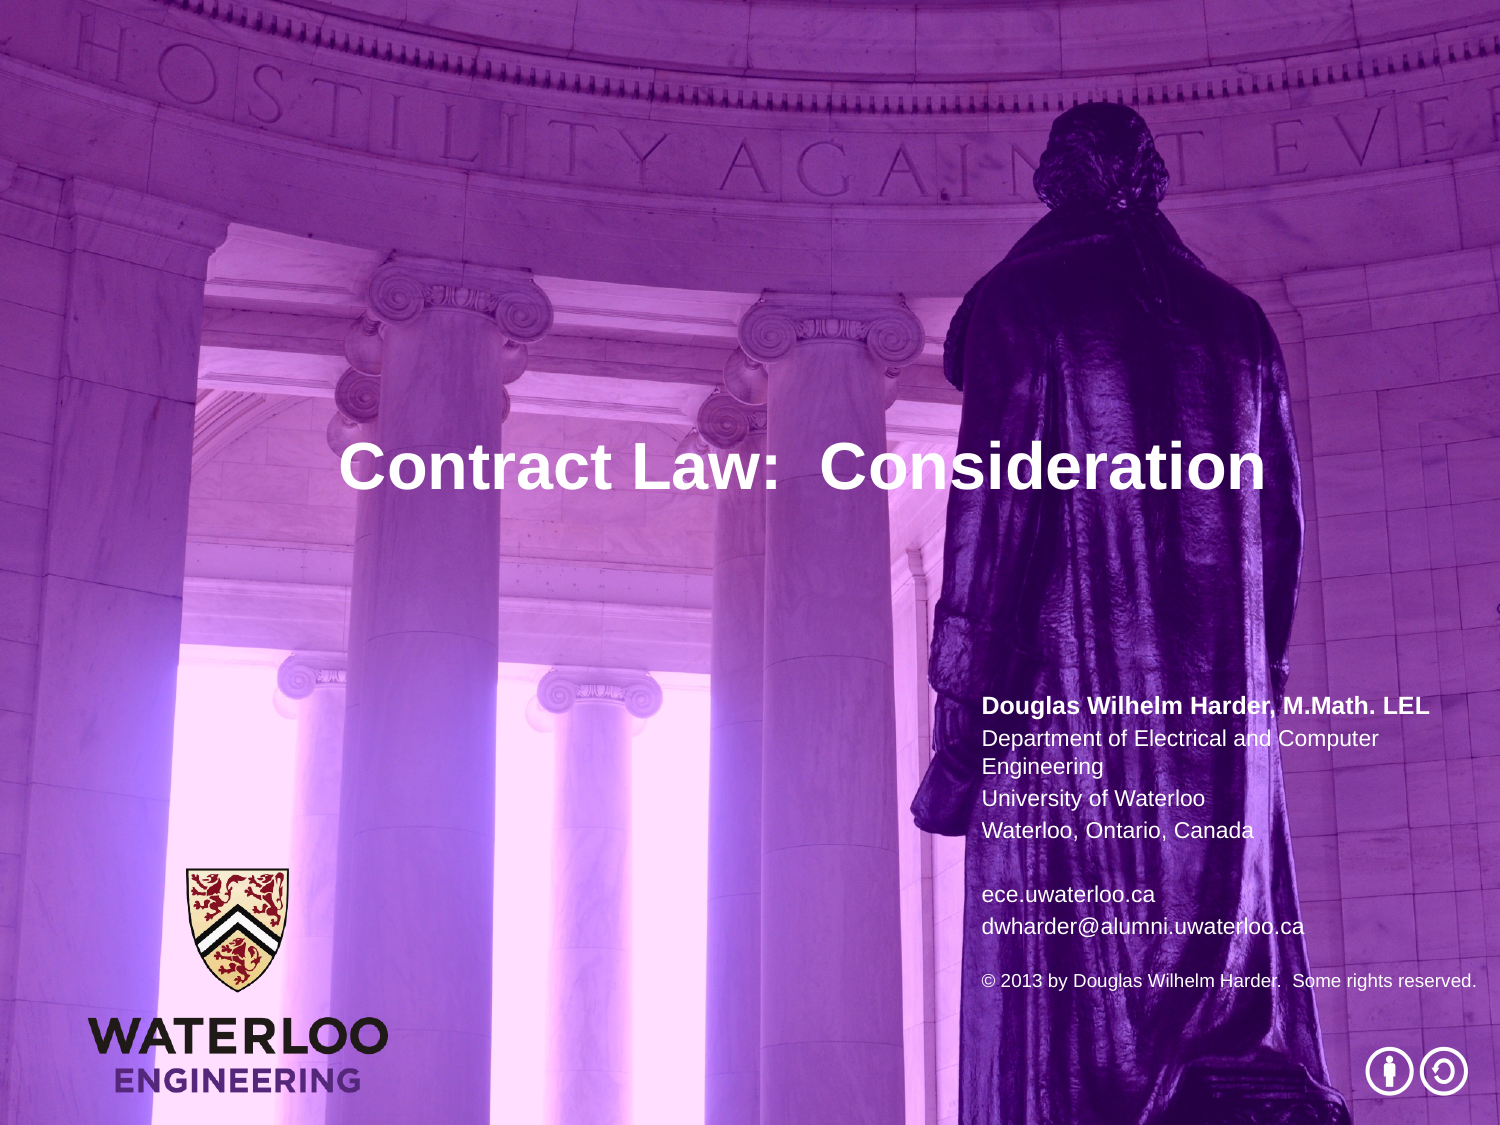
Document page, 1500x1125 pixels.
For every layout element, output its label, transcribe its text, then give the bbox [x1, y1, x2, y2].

picture [0, 0, 1500, 1125]
subtitle Douglas Wilhelm Harder, M.Math. LEL Department of Electrical and Computer Engineering University of Waterloo Waterloo, Ontario, Canada ece.uwaterloo.ca dwharder@alumni.uwaterloo.ca © 2013 by Douglas Wilhelm Harder. Some rights reserved. [966, 681, 1500, 1104]
title Contract Law: Consideration [195, 354, 1412, 573]
